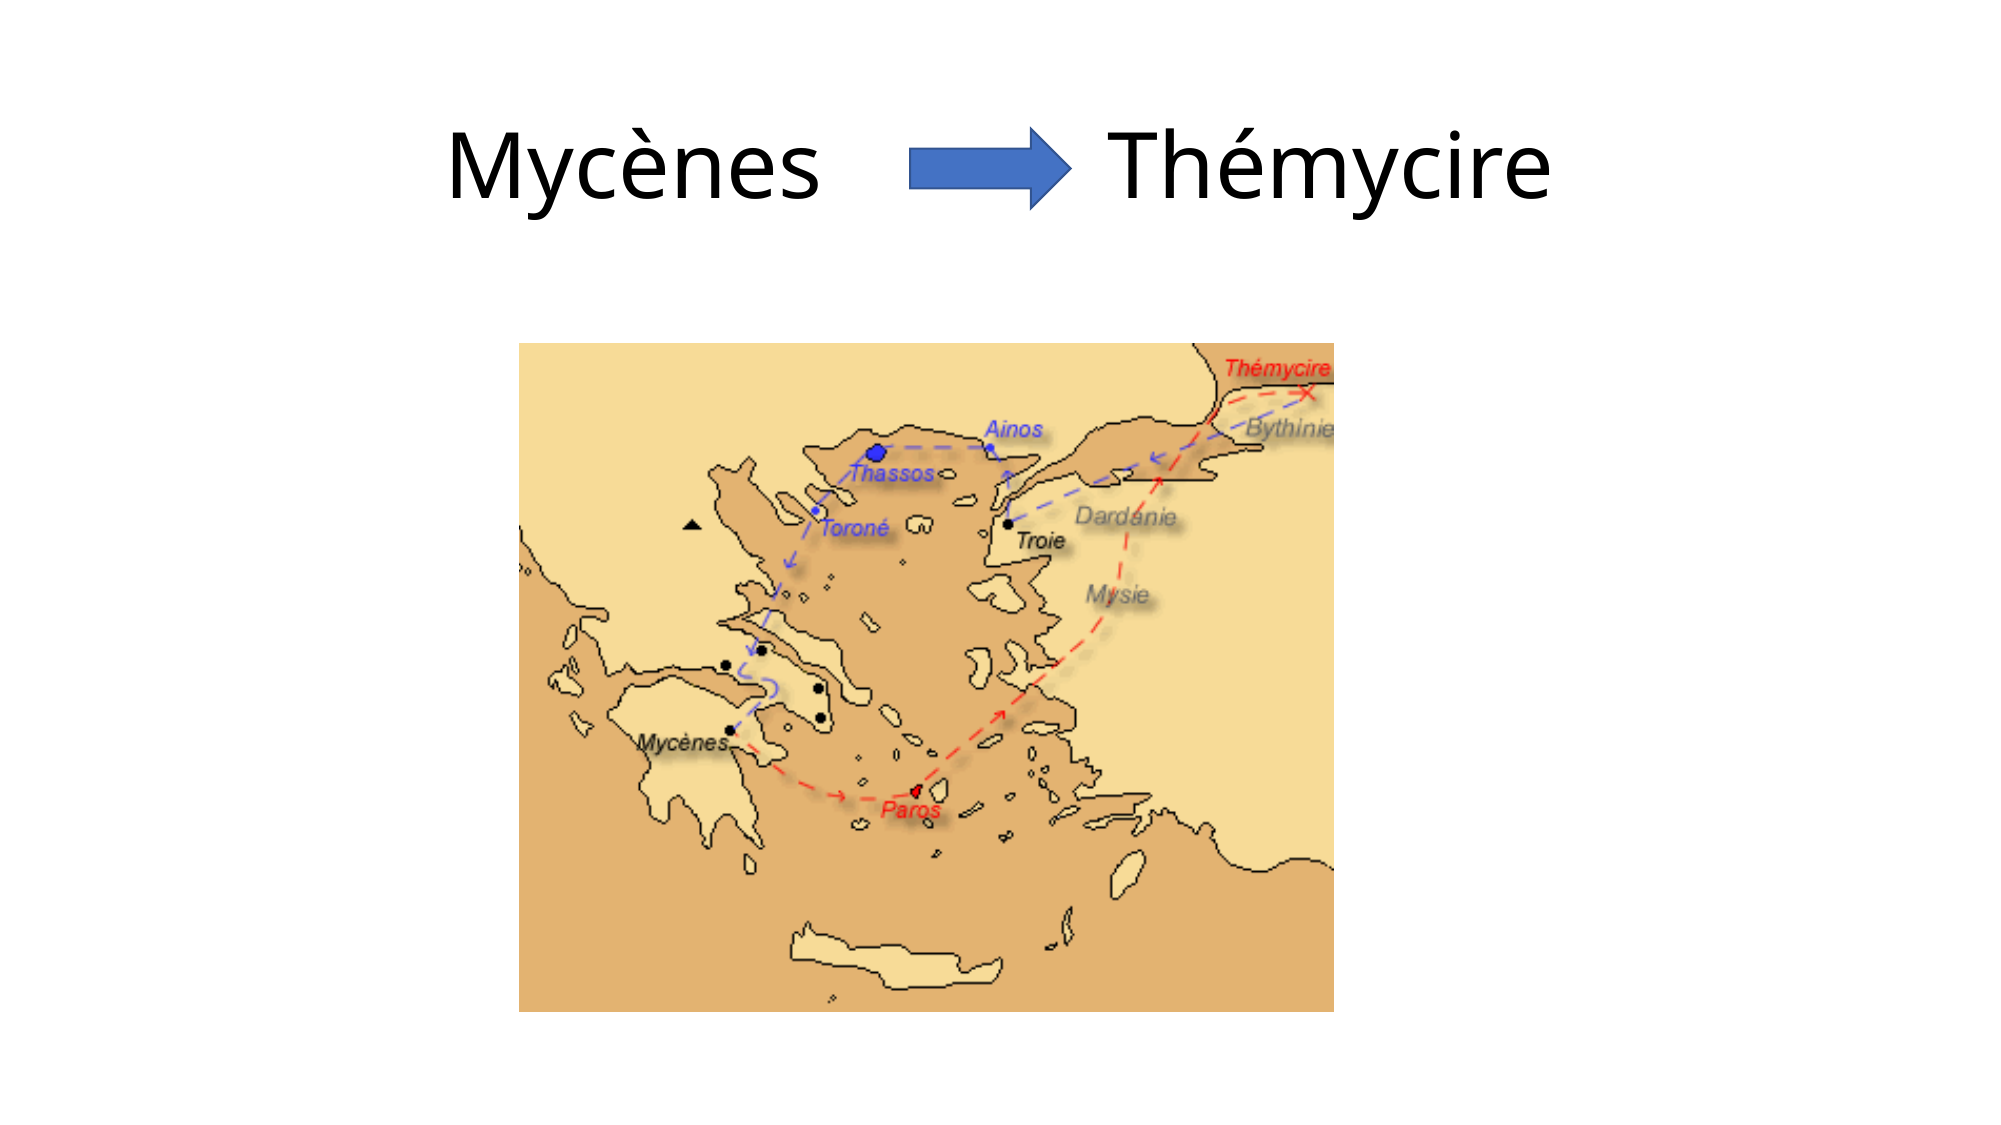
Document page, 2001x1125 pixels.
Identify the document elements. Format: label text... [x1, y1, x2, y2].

title Mycènes Thémycire [137, 59, 1863, 278]
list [519, 343, 1334, 1012]
text_box [909, 126, 1073, 211]
